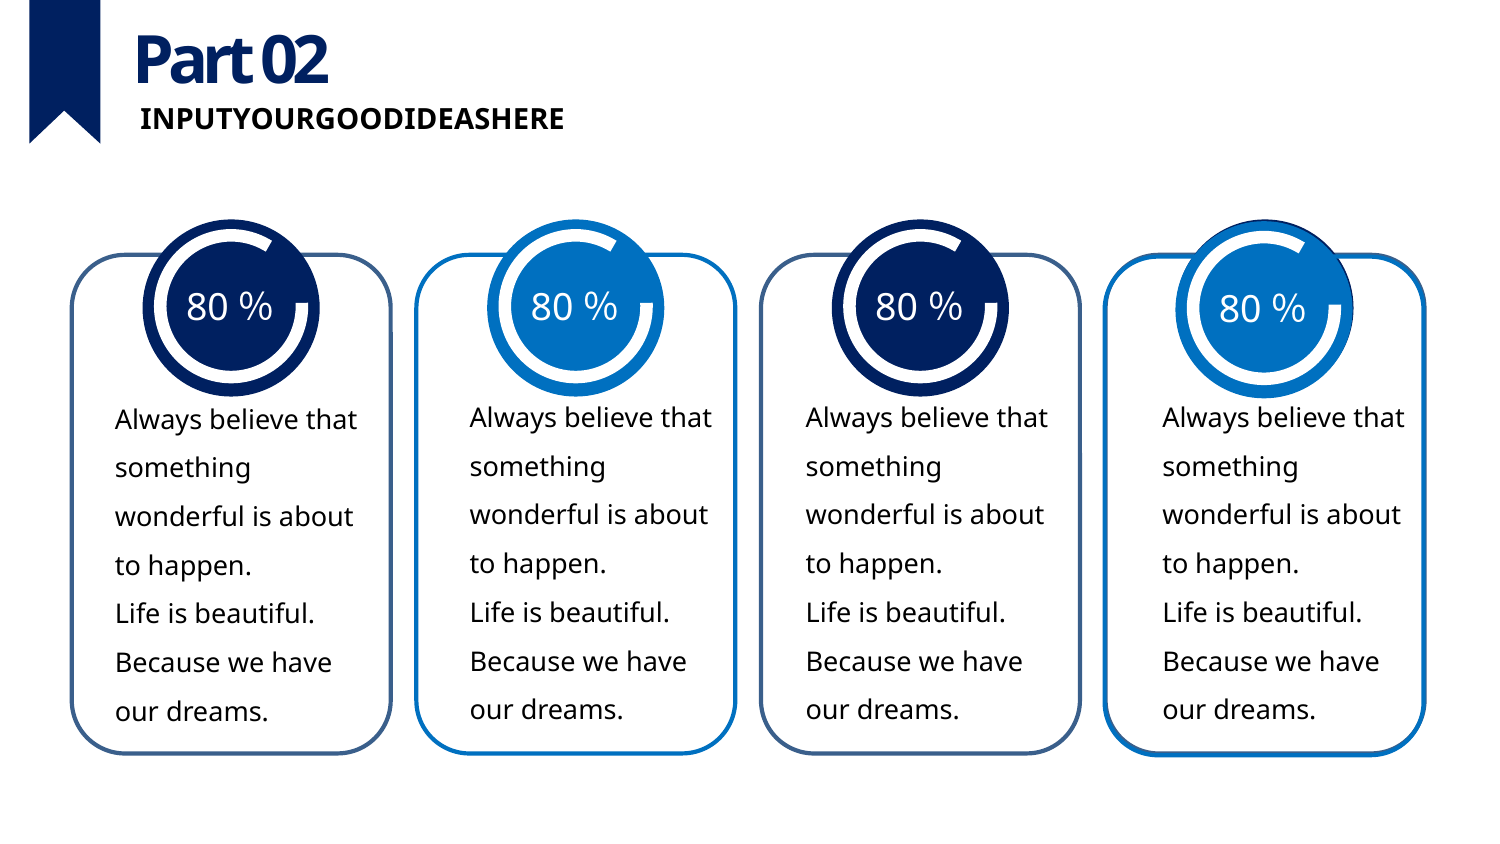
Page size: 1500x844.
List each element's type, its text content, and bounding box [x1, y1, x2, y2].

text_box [1104, 220, 1424, 756]
text_box [27, 0, 103, 146]
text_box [760, 219, 1081, 754]
text_box INPUTYOURGOODIDEASHERE [125, 93, 581, 143]
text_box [416, 219, 736, 754]
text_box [71, 219, 391, 754]
text_box Part 02 [117, 9, 346, 104]
